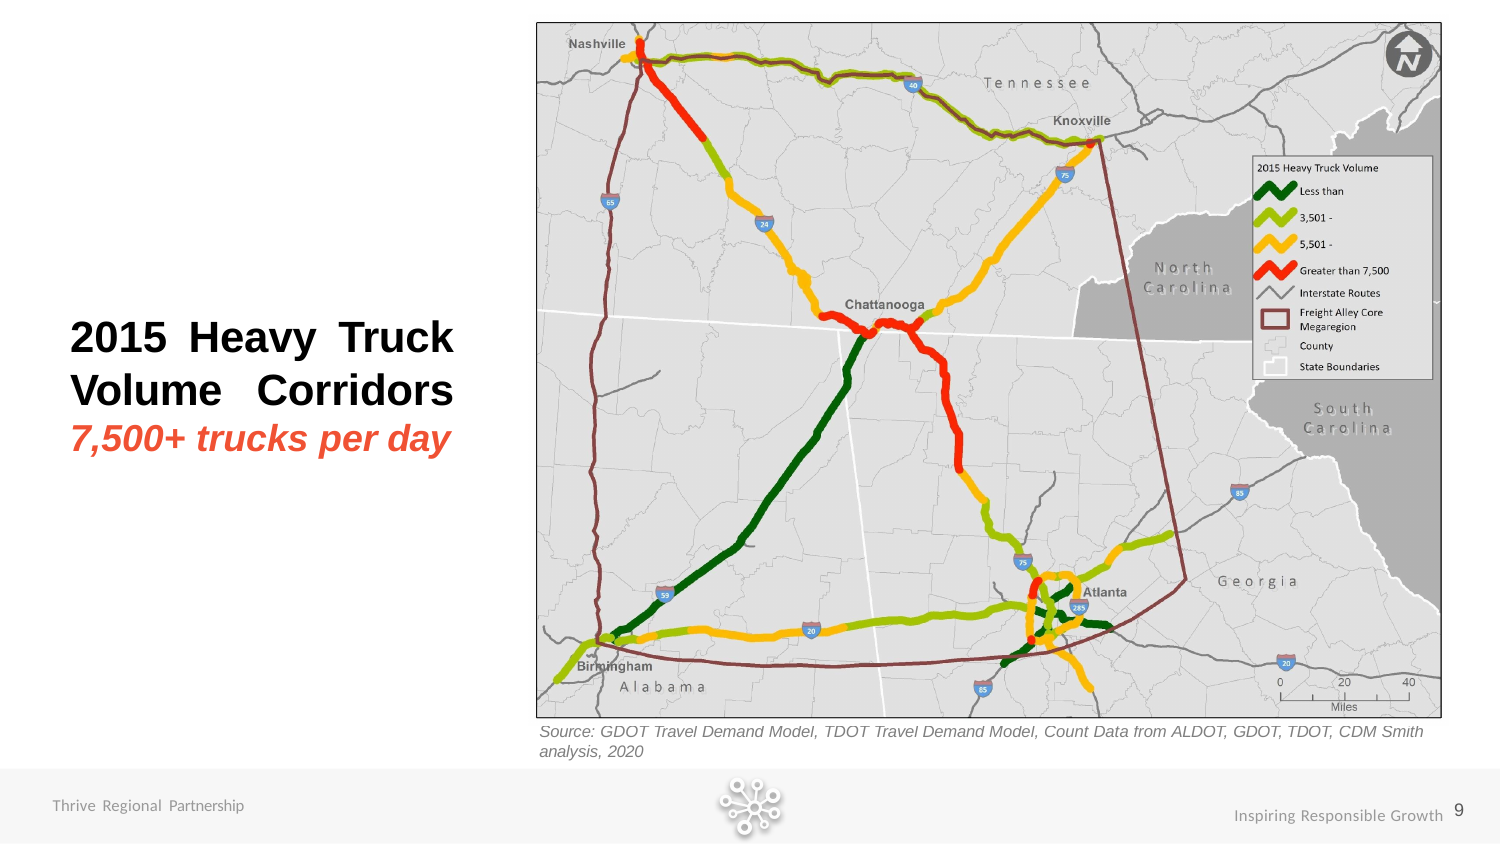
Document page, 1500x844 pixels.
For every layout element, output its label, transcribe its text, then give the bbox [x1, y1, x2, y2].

picture [528, 13, 1450, 726]
title 2015 Heavy Truck Volume Corridors 7,500+ trucks per day [68, 306, 455, 459]
text_box Source: GDOT Travel Demand Model, TDOT Travel Demand Model, Count Data from ALDOT, GDOT, TDOT, CDM Smith analysis, 2020 [537, 735, 1434, 757]
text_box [0, 758, 1500, 844]
